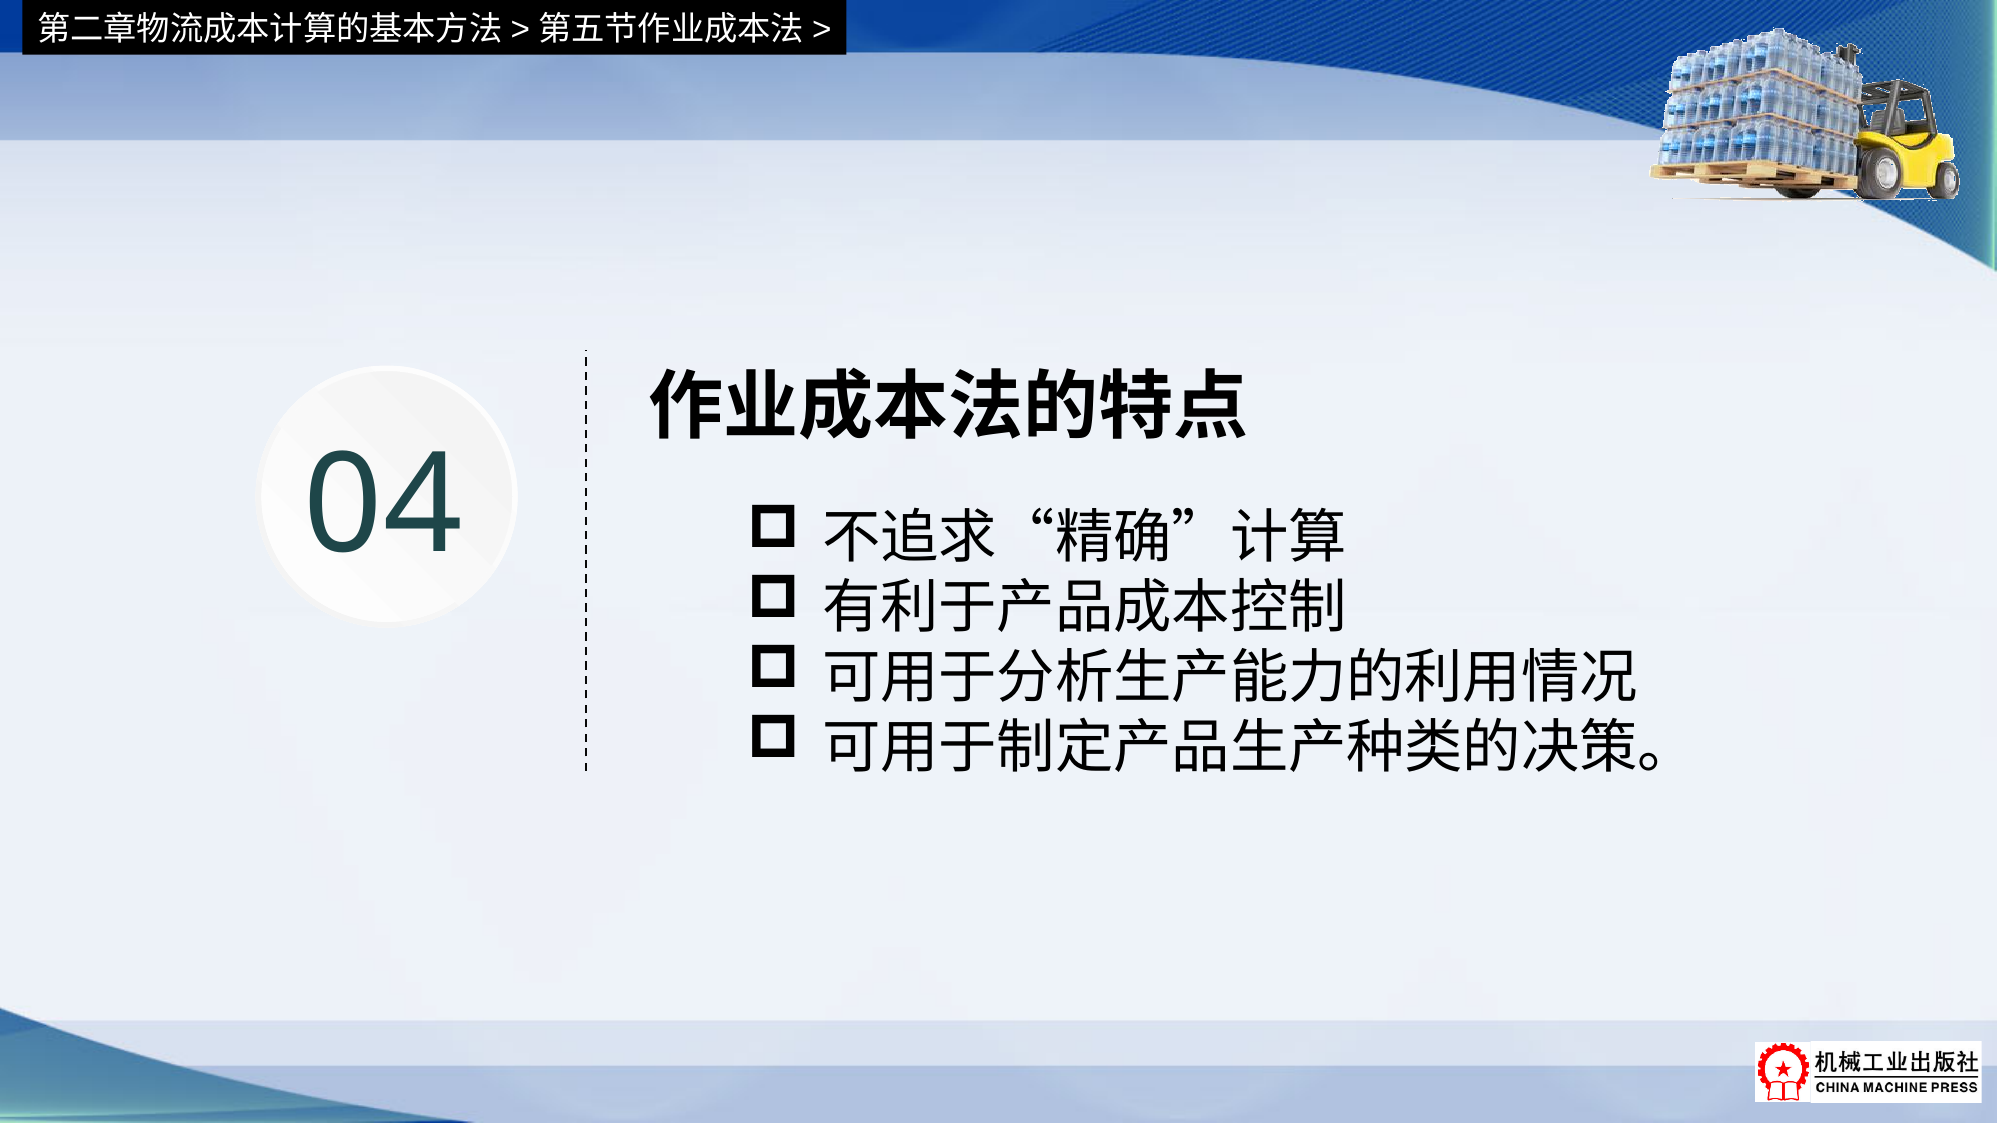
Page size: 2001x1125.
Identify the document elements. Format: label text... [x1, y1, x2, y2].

text_box 不追求“精确”计算 有利于产品成本控制 可用于分析生产能力的利用情况 可用于制定产品生产种类的决策。 [657, 491, 1759, 917]
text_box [255, 365, 518, 628]
text_box 作业成本法的特点 [633, 350, 1615, 455]
text_box 第二章物流成本计算的基本方法>第五节作业成本法> [22, 0, 847, 55]
picture [1755, 1041, 1982, 1103]
